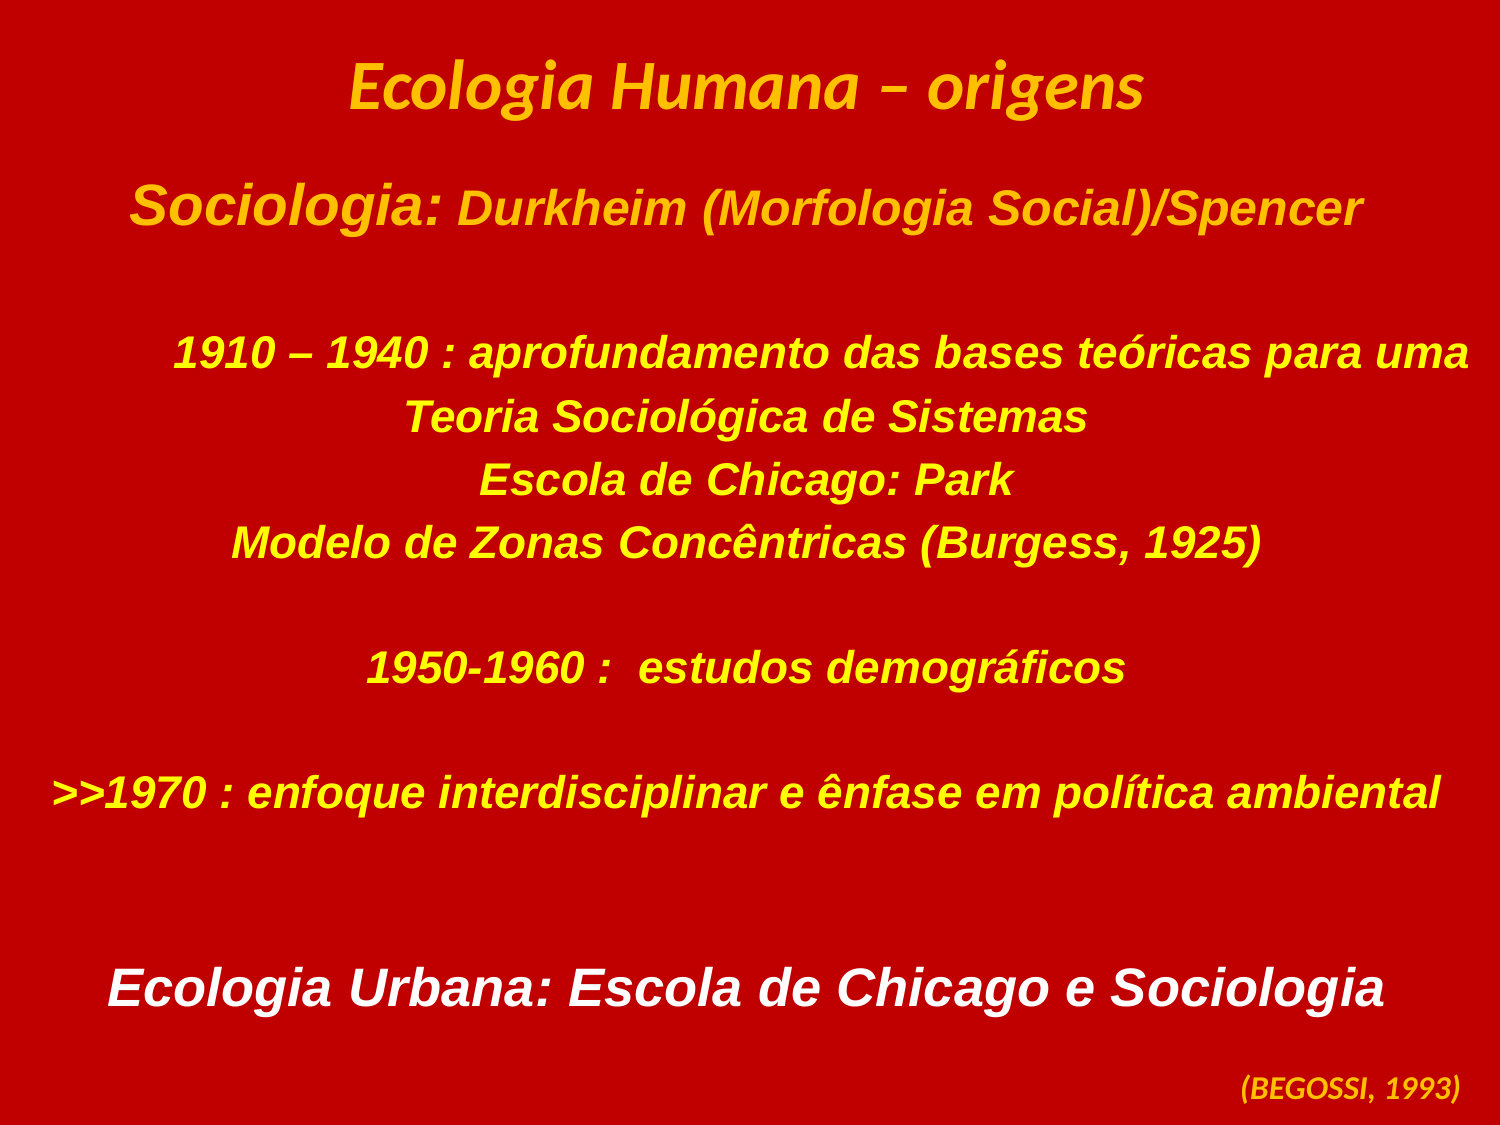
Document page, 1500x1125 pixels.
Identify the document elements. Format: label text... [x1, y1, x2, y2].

text_box (BEGOSSI, 1993) [1225, 1058, 1477, 1114]
text_box Ecologia Humana – origens Sociologia: Durkheim (Morfologia Social)/Spencer 1910 – 1940 : aprofundamento das bases teóricas para uma Teoria Sociológica de Sistemas Escola de Chicago: Park Modelo de Zonas Concêntricas (Burgess, 1925) 1950-1960 : estudos demográficos >>1970 : enfoque interdisciplinar e ênfase em política ambiental Ecologia Urbana: Escola de Chicago e Sociologia [5, 19, 1489, 1125]
